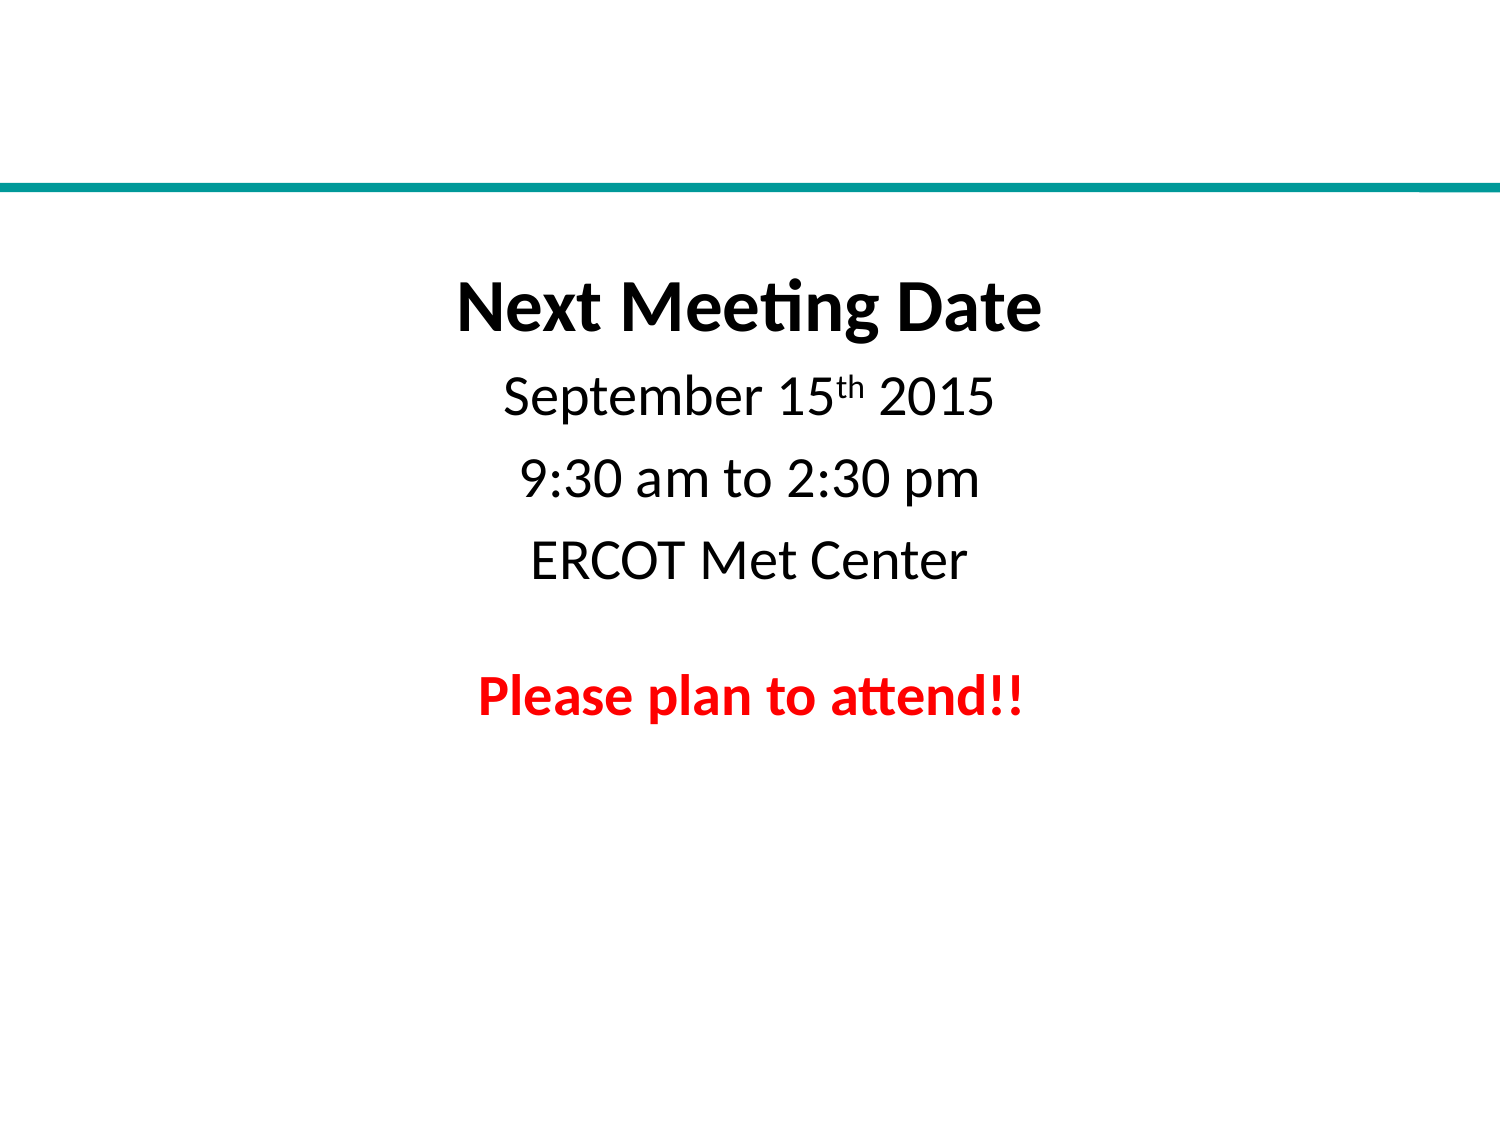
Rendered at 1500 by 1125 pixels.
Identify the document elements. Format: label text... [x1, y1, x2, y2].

subtitle September 15th 2015 9:30 am to 2:30 pm ERCOT Met Center [262, 349, 1238, 538]
title Next Meeting Date [299, 199, 1201, 404]
slide_number Please plan to attend!! [237, 649, 1268, 729]
